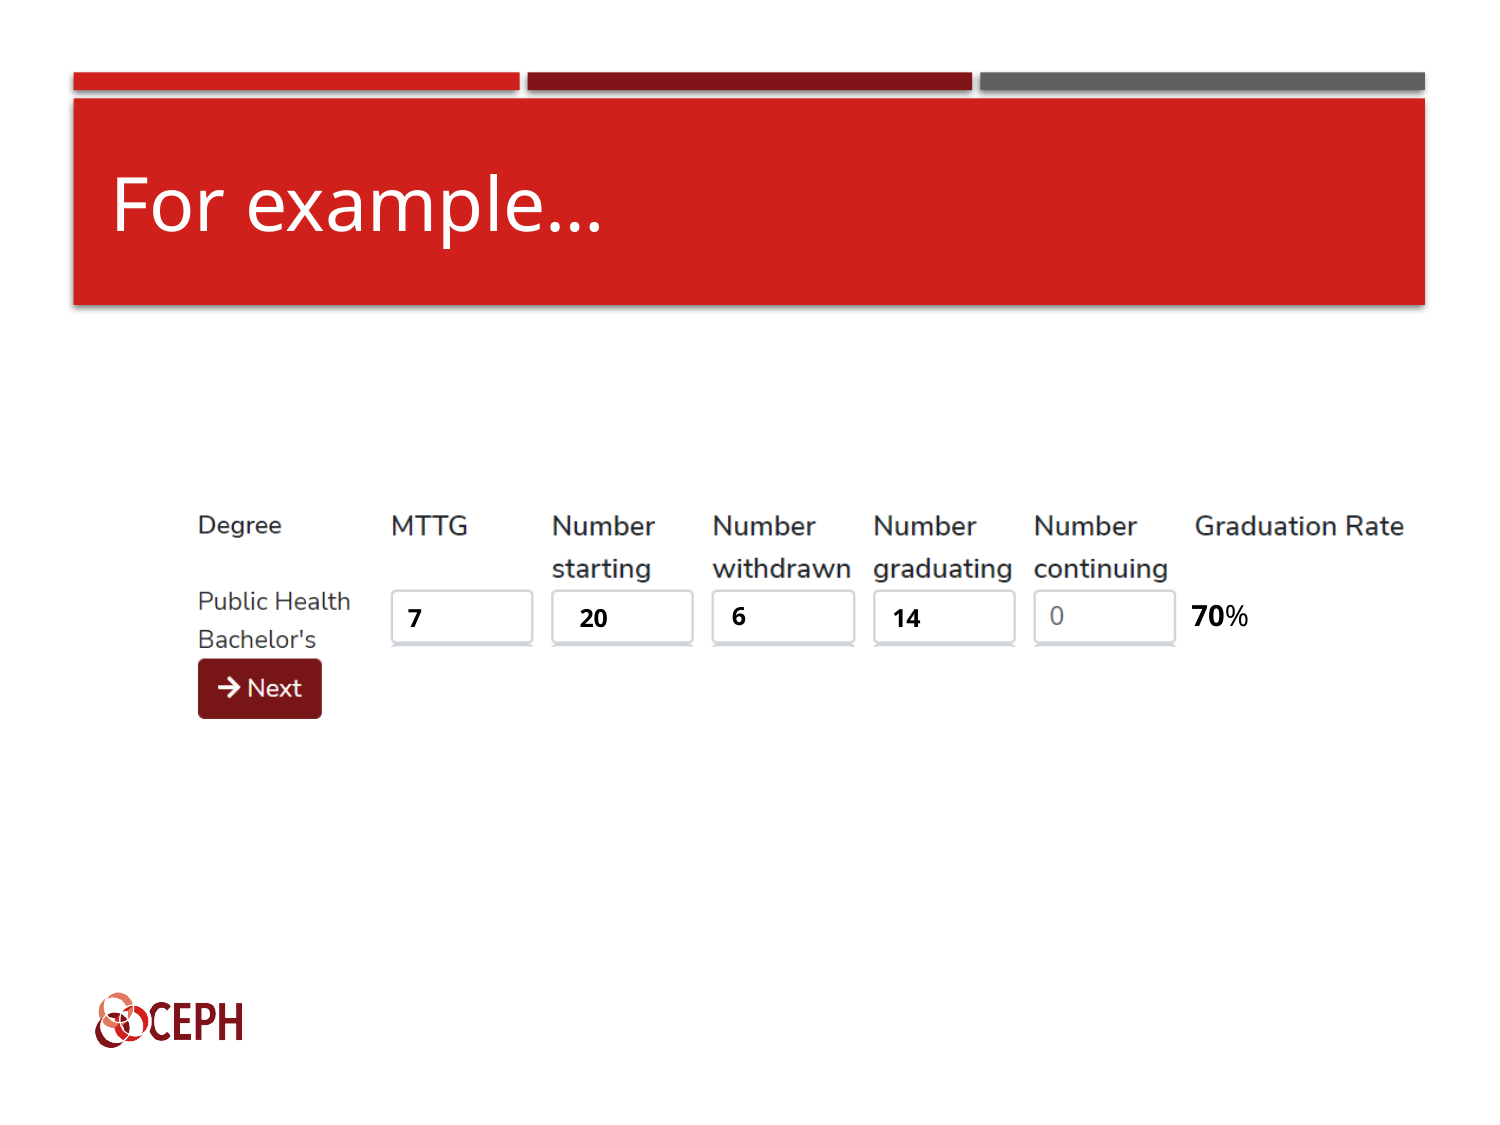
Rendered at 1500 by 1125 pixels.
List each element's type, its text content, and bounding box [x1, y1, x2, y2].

title For example… [95, 112, 1406, 291]
picture [175, 484, 1471, 727]
picture [95, 992, 242, 1048]
